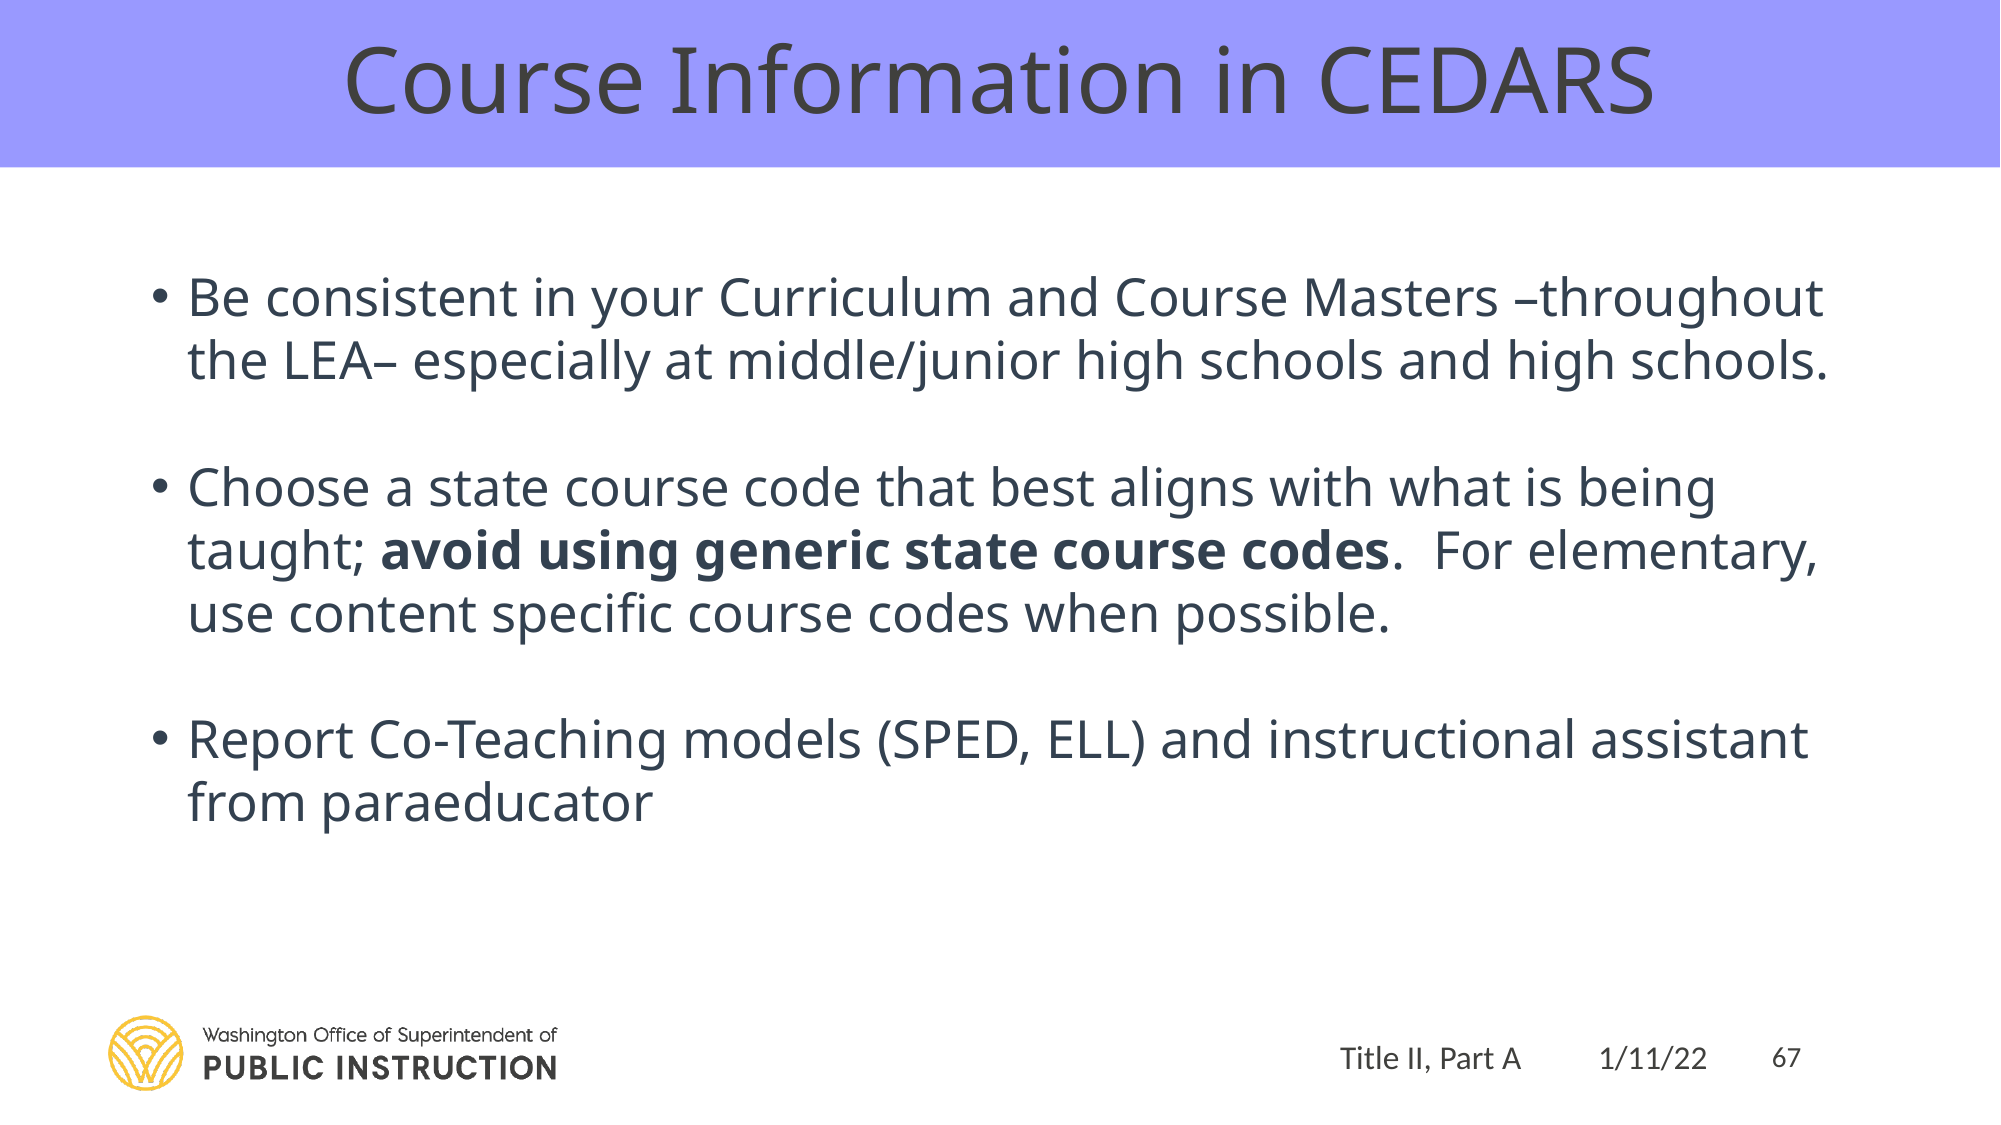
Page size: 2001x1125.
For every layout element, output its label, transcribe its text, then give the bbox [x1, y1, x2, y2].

list Be consistent in your Curriculum and Course Masters –throughout the LEA– especially at middle/junior high schools and high schools. Choose a state course code that best aligns with what is being taught; avoid using generic state course codes. For elementary, use content specific course codes when possible. Report Co-Teaching models (SPED, ELL) and instructional assistant from paraeducator [136, 256, 1862, 867]
title Course Information in CEDARS [0, 0, 2000, 168]
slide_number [1537, 1025, 1779, 1086]
footer Title II, Part A [582, 1025, 1537, 1086]
slide_number 67 [1779, 1025, 1863, 1086]
picture [108, 1015, 558, 1091]
